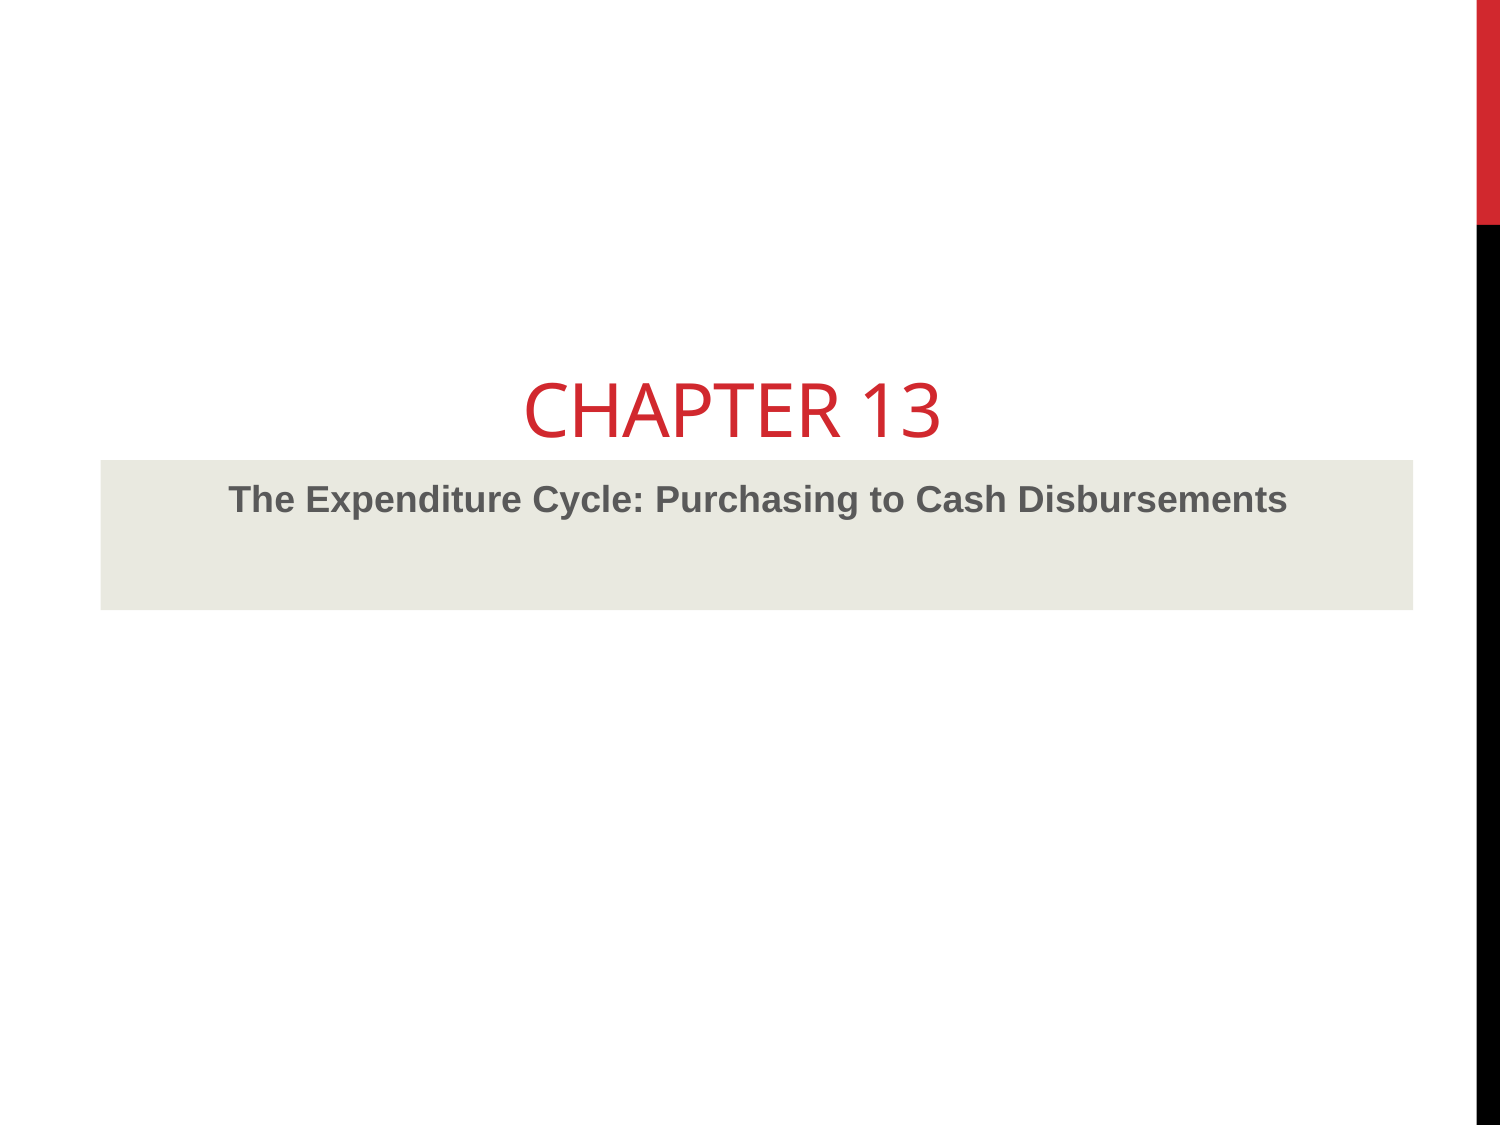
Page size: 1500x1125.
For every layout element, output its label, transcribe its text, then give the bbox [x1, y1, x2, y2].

title Chapter 13 [1, 310, 1465, 461]
subtitle The Expenditure Cycle: Purchasing to Cash Disbursements [100, 460, 1414, 611]
